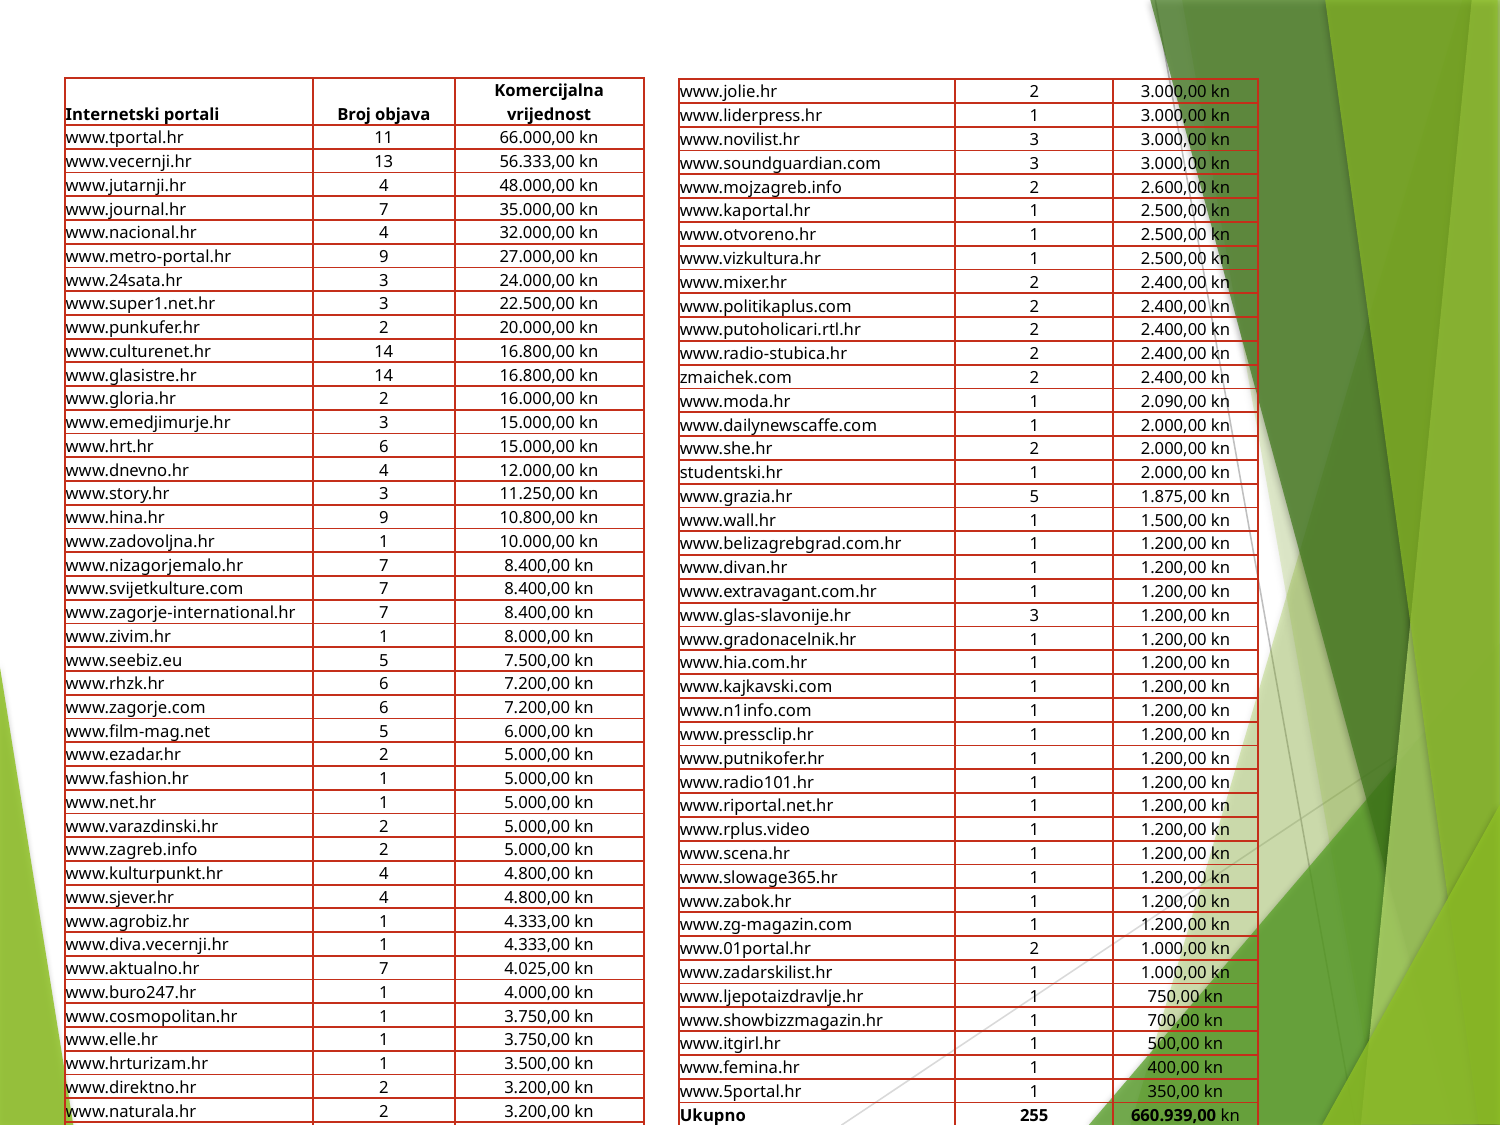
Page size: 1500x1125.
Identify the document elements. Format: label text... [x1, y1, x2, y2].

table_header www.jolie.hr [680, 80, 954, 102]
table_cell 4 [314, 221, 454, 243]
table_cell www.nacional.hr [66, 221, 312, 243]
table_cell 1 [956, 508, 1112, 530]
table_cell 1 [314, 933, 454, 955]
table_cell 14 [314, 363, 454, 385]
table_cell www.diva.vecernji.hr [66, 933, 312, 955]
table_cell www.showbizzmagazin.hr [680, 1008, 954, 1030]
table_cell www.vecernji.hr [66, 150, 312, 172]
table_cell 3.750,00 kn [456, 1004, 643, 1026]
table_cell 2 [314, 814, 454, 836]
table_cell 3 [956, 604, 1112, 626]
table_cell 700,00 kn [1114, 1008, 1257, 1030]
table_cell 10.000,00 kn [456, 529, 643, 551]
table_cell 1.200,00 kn [1114, 842, 1257, 864]
table_cell 3 [314, 268, 454, 290]
table_cell 9 [314, 245, 454, 267]
table_cell 2 [956, 437, 1112, 459]
table_cell 2 [956, 270, 1112, 292]
table_cell 24.000,00 kn [456, 268, 643, 290]
table_cell 1 [956, 699, 1112, 721]
table_cell 2 [314, 1099, 454, 1121]
table_cell www.n1info.com [680, 699, 954, 721]
table_cell 1 [956, 865, 1112, 887]
table_cell 1 [314, 1028, 454, 1050]
table_cell 7 [314, 577, 454, 599]
table_cell 1 [956, 199, 1112, 221]
table_cell 1 [314, 1004, 454, 1026]
table_cell 1 [956, 984, 1112, 1006]
table_cell www.zadarskilist.hr [680, 961, 954, 983]
table_cell 1.200,00 kn [1114, 723, 1257, 745]
table_cell www.film-mag.net [66, 719, 312, 741]
table_cell www.belizagrebgrad.com.hr [680, 532, 954, 554]
table_cell www.hia.com.hr [680, 651, 954, 673]
table_cell www.rplus.video [680, 818, 954, 840]
table_cell 3 [314, 482, 454, 504]
table_cell www.metro-portal.hr [66, 245, 312, 267]
table_cell www.novilist.hr [680, 128, 954, 150]
table_cell 1.000,00 kn [1114, 961, 1257, 983]
table_cell 6 [314, 672, 454, 694]
table_cell 11 [314, 126, 454, 148]
table_cell 1 [956, 1080, 1112, 1102]
table_cell 2 [314, 743, 454, 765]
table_cell 1 [956, 842, 1112, 864]
table_cell Ukupno [680, 1103, 954, 1125]
table_cell www.femina.hr [680, 1056, 954, 1078]
table_cell 1 [956, 1008, 1112, 1030]
table_cell 2 [956, 175, 1112, 197]
table_cell 6.000,00 kn [456, 719, 643, 741]
table_cell www.slowage365.hr [680, 865, 954, 887]
table_cell 11.250,00 kn [456, 482, 643, 504]
table_cell 1.200,00 kn [1114, 770, 1257, 792]
table_cell 500,00 kn [1114, 1032, 1257, 1054]
table_cell 5.000,00 kn [456, 791, 643, 813]
table_cell 9 [314, 506, 454, 528]
table_cell 2.400,00 kn [1114, 270, 1257, 292]
table_cell 2 [314, 387, 454, 409]
table_cell 1 [956, 770, 1112, 792]
table_header Broj objava [314, 79, 454, 124]
table_cell 2 [956, 294, 1112, 316]
table_cell 32.000,00 kn [456, 221, 643, 243]
table_cell www.zagorje.com [66, 696, 312, 718]
table_cell 10.800,00 kn [456, 506, 643, 528]
table_cell 1 [956, 627, 1112, 649]
table_cell 3.000,00 kn [1114, 128, 1257, 150]
table_cell 4.025,00 kn [456, 957, 643, 979]
table_cell www.story.hr [66, 482, 312, 504]
table_cell 350,00 kn [1114, 1080, 1257, 1102]
table_cell 7 [314, 957, 454, 979]
table_cell 1 [314, 791, 454, 813]
table_cell 5 [314, 648, 454, 670]
table_cell 5.000,00 kn [456, 814, 643, 836]
table_cell www.rhzk.hr [66, 672, 312, 694]
table_cell www.buro247.hr [66, 980, 312, 1002]
table_cell 7 [314, 601, 454, 623]
table_cell www.dailynewscaffe.com [680, 413, 954, 435]
table_cell www.tportal.hr [66, 126, 312, 148]
table_cell 1 [956, 889, 1112, 911]
table_cell www.mojzagreb.info [680, 175, 954, 197]
table_cell 2 [956, 937, 1112, 959]
table_cell 3.000,00 kn [1114, 104, 1257, 126]
table_cell www.zg-magazin.com [680, 913, 954, 935]
table_cell 15.000,00 kn [456, 434, 643, 456]
table_cell www.putoholicari.rtl.hr [680, 318, 954, 340]
table_cell www.zagreb.info [66, 838, 312, 860]
table_cell 1 [314, 980, 454, 1002]
table_cell 56.333,00 kn [456, 150, 643, 172]
table_cell www.pressclip.hr [680, 723, 954, 745]
table_cell 5.000,00 kn [456, 743, 643, 765]
table_cell www.zivim.hr [66, 624, 312, 646]
table_cell studentski.hr [680, 461, 954, 483]
table_cell 13 [314, 150, 454, 172]
table_cell 3 [314, 411, 454, 433]
table_cell 1 [956, 532, 1112, 554]
table_cell 35.000,00 kn [456, 197, 643, 219]
table_cell 3.750,00 kn [456, 1028, 643, 1050]
table_cell 7 [314, 197, 454, 219]
table_cell 1.500,00 kn [1114, 508, 1257, 530]
table_cell 1 [956, 651, 1112, 673]
table_cell zmaichek.com [680, 366, 954, 388]
table_cell 2 [956, 366, 1112, 388]
table_cell 16.800,00 kn [456, 340, 643, 361]
table_cell 1 [956, 961, 1112, 983]
table_cell 8.000,00 kn [456, 624, 643, 646]
table_cell 750,00 kn [1114, 984, 1257, 1006]
table_cell 1 [956, 104, 1112, 126]
table_cell www.cosmopolitan.hr [66, 1004, 312, 1026]
table_cell 1 [956, 818, 1112, 840]
table_cell 2.000,00 kn [1114, 437, 1257, 459]
table_cell www.radio-stubica.hr [680, 342, 954, 364]
table_cell 27.000,00 kn [456, 245, 643, 267]
table_cell 1 [956, 389, 1112, 411]
table_cell www.wall.hr [680, 508, 954, 530]
table_cell 1 [956, 1032, 1112, 1054]
table_cell 3.200,00 kn [456, 1099, 643, 1121]
table_cell 1 [956, 556, 1112, 578]
table_header 3.000,00 kn [1114, 80, 1257, 102]
table_cell 2 [314, 838, 454, 860]
table_cell 5 [314, 719, 454, 741]
table_cell www.moda.hr [680, 389, 954, 411]
table_cell www.net.hr [66, 791, 312, 813]
table_cell www.zadovoljna.hr [66, 529, 312, 551]
table_cell 1.200,00 kn [1114, 556, 1257, 578]
table_cell www.extravagant.com.hr [680, 580, 954, 602]
table_cell 66.000,00 kn [456, 126, 643, 148]
table_cell 2.400,00 kn [1114, 318, 1257, 340]
table_cell www.journal.hr [66, 197, 312, 219]
table_cell 1 [956, 580, 1112, 602]
table_cell www.01portal.hr [680, 937, 954, 959]
table_cell 1.200,00 kn [1114, 889, 1257, 911]
table_cell 4 [314, 173, 454, 195]
table_cell 20.000,00 kn [456, 316, 643, 338]
table_cell 660.939,00 kn [1114, 1103, 1257, 1125]
table_cell 1 [956, 723, 1112, 745]
table_cell www.5portal.hr [680, 1080, 954, 1102]
table_header Internetski portali [66, 79, 312, 124]
table_cell 14 [314, 340, 454, 361]
table_cell 2.600,00 kn [1114, 175, 1257, 197]
table_cell www.jutarnji.hr [66, 173, 312, 195]
table_cell 2 [314, 1075, 454, 1097]
table_cell www.varazdinski.hr [66, 814, 312, 836]
table_cell 1 [956, 675, 1112, 697]
table_cell www.culturenet.hr [66, 340, 312, 361]
table_cell 3 [314, 292, 454, 314]
table_cell 3.500,00 kn [456, 1052, 643, 1074]
table_cell 1.200,00 kn [1114, 627, 1257, 649]
table_cell 8.400,00 kn [456, 577, 643, 599]
table_cell www.kulturpunkt.hr [66, 862, 312, 884]
table_cell 1 [956, 247, 1112, 269]
table_cell 8.400,00 kn [456, 601, 643, 623]
table_cell 1.200,00 kn [1114, 699, 1257, 721]
table_cell www.gradonacelnik.hr [680, 627, 954, 649]
table_cell www.riportal.net.hr [680, 794, 954, 816]
table_cell www.glasistre.hr [66, 363, 312, 385]
table_cell 1 [314, 909, 454, 931]
table_cell www.sjever.hr [66, 886, 312, 907]
table_cell 1 [314, 1052, 454, 1074]
table_cell www.ezadar.hr [66, 743, 312, 765]
table_cell 3.000,00 kn [1114, 151, 1257, 173]
table_cell 1.200,00 kn [1114, 818, 1257, 840]
table_cell 12.000,00 kn [456, 458, 643, 480]
table_cell www.vizkultura.hr [680, 247, 954, 269]
table_cell 2.000,00 kn [1114, 461, 1257, 483]
table_cell 7.200,00 kn [456, 672, 643, 694]
table_cell 1 [956, 1056, 1112, 1078]
table_cell www.putnikofer.hr [680, 746, 954, 768]
table_cell 1.200,00 kn [1114, 604, 1257, 626]
table_cell 1 [956, 913, 1112, 935]
table_cell 2.000,00 kn [1114, 413, 1257, 435]
table_cell www.hrt.hr [66, 434, 312, 456]
table_cell www.liderpress.hr [680, 104, 954, 126]
table_cell www.ljepotaizdravlje.hr [680, 984, 954, 1006]
table_cell 16.000,00 kn [456, 387, 643, 409]
table_cell www.direktno.hr [66, 1075, 312, 1097]
table_cell 1.200,00 kn [1114, 580, 1257, 602]
table_cell www.divan.hr [680, 556, 954, 578]
table_cell www.fashion.hr [66, 767, 312, 789]
table_cell 4 [314, 886, 454, 907]
table_cell 2.500,00 kn [1114, 223, 1257, 245]
table_cell 4.800,00 kn [456, 862, 643, 884]
table_cell 7.200,00 kn [456, 696, 643, 718]
table_cell www.otvoreno.hr [680, 223, 954, 245]
table_header Komercijalna vrijednost [456, 79, 643, 124]
table_cell 1.875,00 kn [1114, 485, 1257, 507]
table_cell www.kaportal.hr [680, 199, 954, 221]
table_cell 2.400,00 kn [1114, 342, 1257, 364]
table_cell 255 [956, 1103, 1112, 1125]
table_cell www.hina.hr [66, 506, 312, 528]
table_cell 3 [956, 128, 1112, 150]
table_cell 1.200,00 kn [1114, 794, 1257, 816]
table_cell www.zabok.hr [680, 889, 954, 911]
table_cell 2 [956, 342, 1112, 364]
table_cell 6 [314, 434, 454, 456]
table_cell 2 [956, 318, 1112, 340]
table_cell 1.200,00 kn [1114, 865, 1257, 887]
table_cell www.naturala.hr [66, 1099, 312, 1121]
table_cell www.svijetkulture.com [66, 577, 312, 599]
table_cell 48.000,00 kn [456, 173, 643, 195]
table_cell www.seebiz.eu [66, 648, 312, 670]
table_cell www.elle.hr [66, 1028, 312, 1050]
table_cell 8.400,00 kn [456, 553, 643, 575]
table_cell 1.200,00 kn [1114, 675, 1257, 697]
table_cell www.24sata.hr [66, 268, 312, 290]
table_cell www.zagorje-international.hr [66, 601, 312, 623]
table_cell 4.800,00 kn [456, 886, 643, 907]
table_cell 2.500,00 kn [1114, 247, 1257, 269]
table_cell 1.200,00 kn [1114, 532, 1257, 554]
table_cell 5 [956, 485, 1112, 507]
table_cell www.itgirl.hr [680, 1032, 954, 1054]
table_cell 16.800,00 kn [456, 363, 643, 385]
table_cell 4.333,00 kn [456, 909, 643, 931]
table_cell www.super1.net.hr [66, 292, 312, 314]
table_cell 2.400,00 kn [1114, 366, 1257, 388]
table_cell 15.000,00 kn [456, 411, 643, 433]
table_cell 1 [956, 794, 1112, 816]
table_cell www.politikaplus.com [680, 294, 954, 316]
table_cell 1 [956, 223, 1112, 245]
table_cell 3 [956, 151, 1112, 173]
table_cell 2.090,00 kn [1114, 389, 1257, 411]
table_cell 1.000,00 kn [1114, 937, 1257, 959]
table_cell www.agrobiz.hr [66, 909, 312, 931]
table_cell 5.000,00 kn [456, 767, 643, 789]
table_cell www.hrturizam.hr [66, 1052, 312, 1074]
table_cell 5.000,00 kn [456, 838, 643, 860]
table_cell 4 [314, 458, 454, 480]
table_cell www.kajkavski.com [680, 675, 954, 697]
table_cell 1 [314, 767, 454, 789]
table_cell 7 [314, 553, 454, 575]
table_cell 400,00 kn [1114, 1056, 1257, 1078]
table_cell 1.200,00 kn [1114, 746, 1257, 768]
table_cell www.glas-slavonije.hr [680, 604, 954, 626]
table_cell www.dnevno.hr [66, 458, 312, 480]
table_cell www.emedjimurje.hr [66, 411, 312, 433]
table_cell www.she.hr [680, 437, 954, 459]
table_cell 1 [956, 461, 1112, 483]
table_cell 4 [314, 862, 454, 884]
table_cell 2.400,00 kn [1114, 294, 1257, 316]
table_cell www.aktualno.hr [66, 957, 312, 979]
table_cell 1.200,00 kn [1114, 913, 1257, 935]
table_cell 4.000,00 kn [456, 980, 643, 1002]
table_cell 1 [956, 746, 1112, 768]
table_cell www.scena.hr [680, 842, 954, 864]
table_cell www.punkufer.hr [66, 316, 312, 338]
table_cell 1 [314, 624, 454, 646]
table_cell 4.333,00 kn [456, 933, 643, 955]
table_cell 2.500,00 kn [1114, 199, 1257, 221]
table_cell www.mixer.hr [680, 270, 954, 292]
table_cell www.gloria.hr [66, 387, 312, 409]
table_cell 3.200,00 kn [456, 1075, 643, 1097]
table_cell www.soundguardian.com [680, 151, 954, 173]
table_cell 1.200,00 kn [1114, 651, 1257, 673]
table_header 2 [956, 80, 1112, 102]
table_cell www.grazia.hr [680, 485, 954, 507]
table_cell 2 [314, 316, 454, 338]
table_cell 1 [314, 529, 454, 551]
table_cell 6 [314, 696, 454, 718]
table_cell www.radio101.hr [680, 770, 954, 792]
table_cell www.nizagorjemalo.hr [66, 553, 312, 575]
table_cell 22.500,00 kn [456, 292, 643, 314]
table_cell 7.500,00 kn [456, 648, 643, 670]
table_cell 1 [956, 413, 1112, 435]
